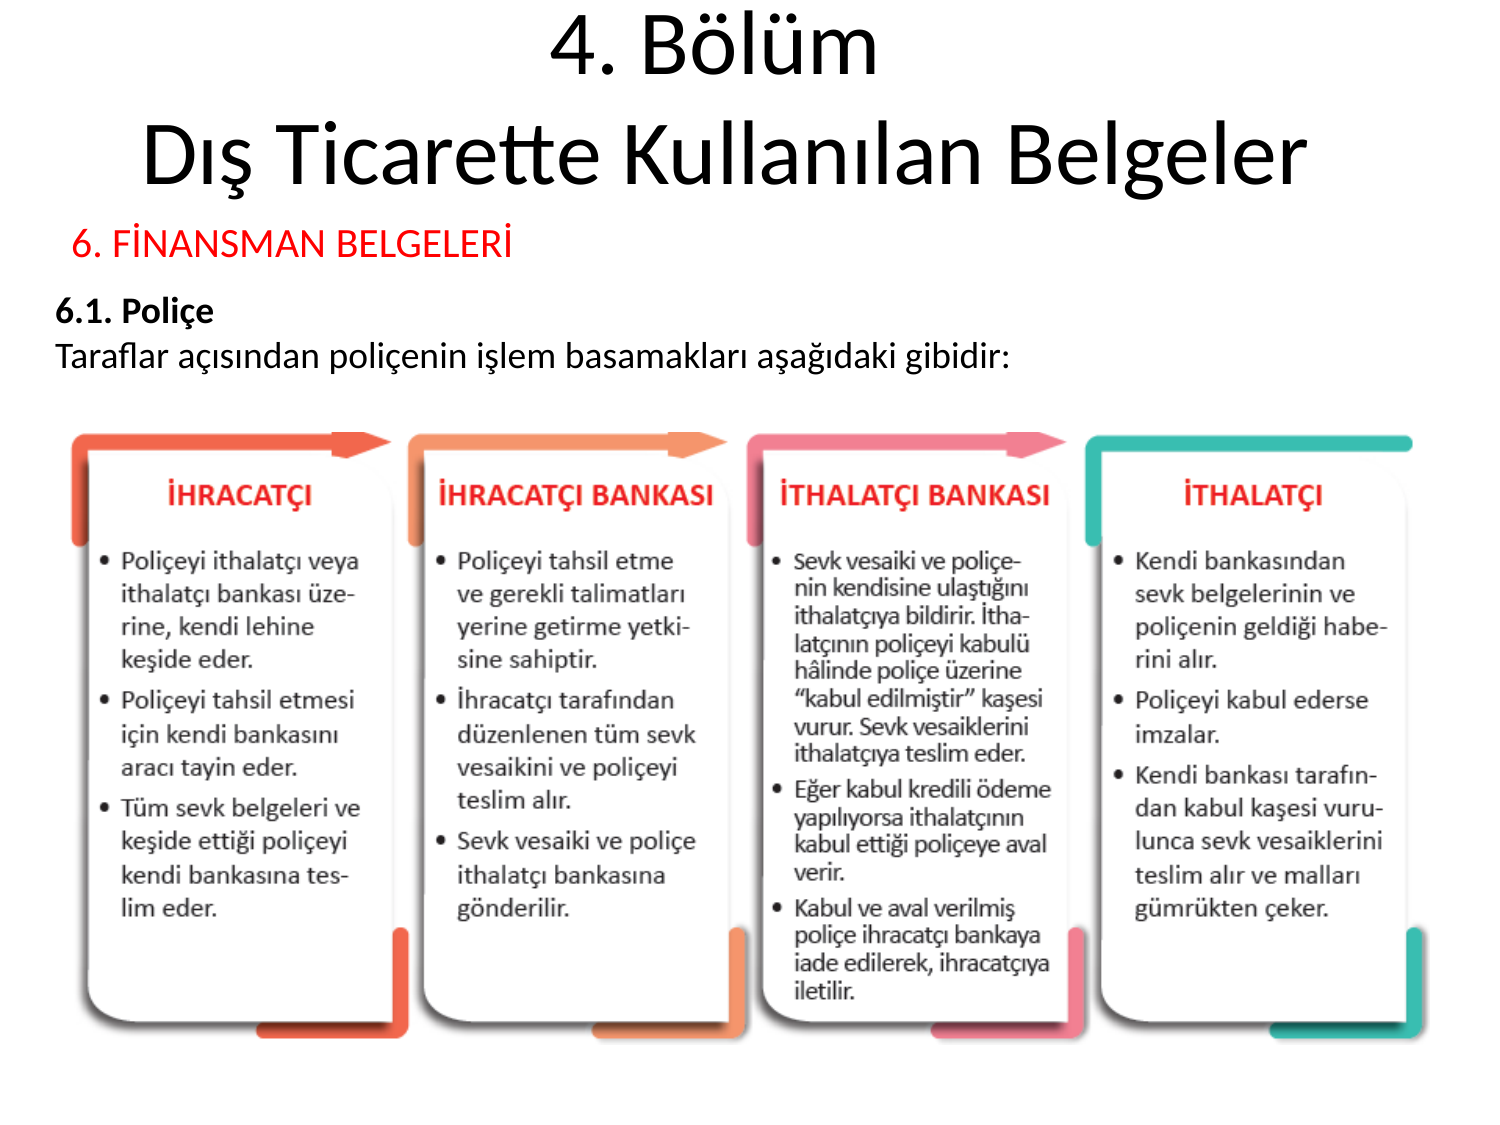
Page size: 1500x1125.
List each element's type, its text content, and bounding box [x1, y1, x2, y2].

subtitle 6. FİNANSMAN BELGELERİ [46, 208, 1464, 303]
title 4. Bölüm Dış Ticarette Kullanılan Belgeler [88, 0, 1364, 208]
text_box 6.1. Poliçe Taraflar açısından poliçenin işlem basamakları aşağıdaki gibidir: [40, 278, 1494, 384]
picture [66, 432, 1430, 1046]
